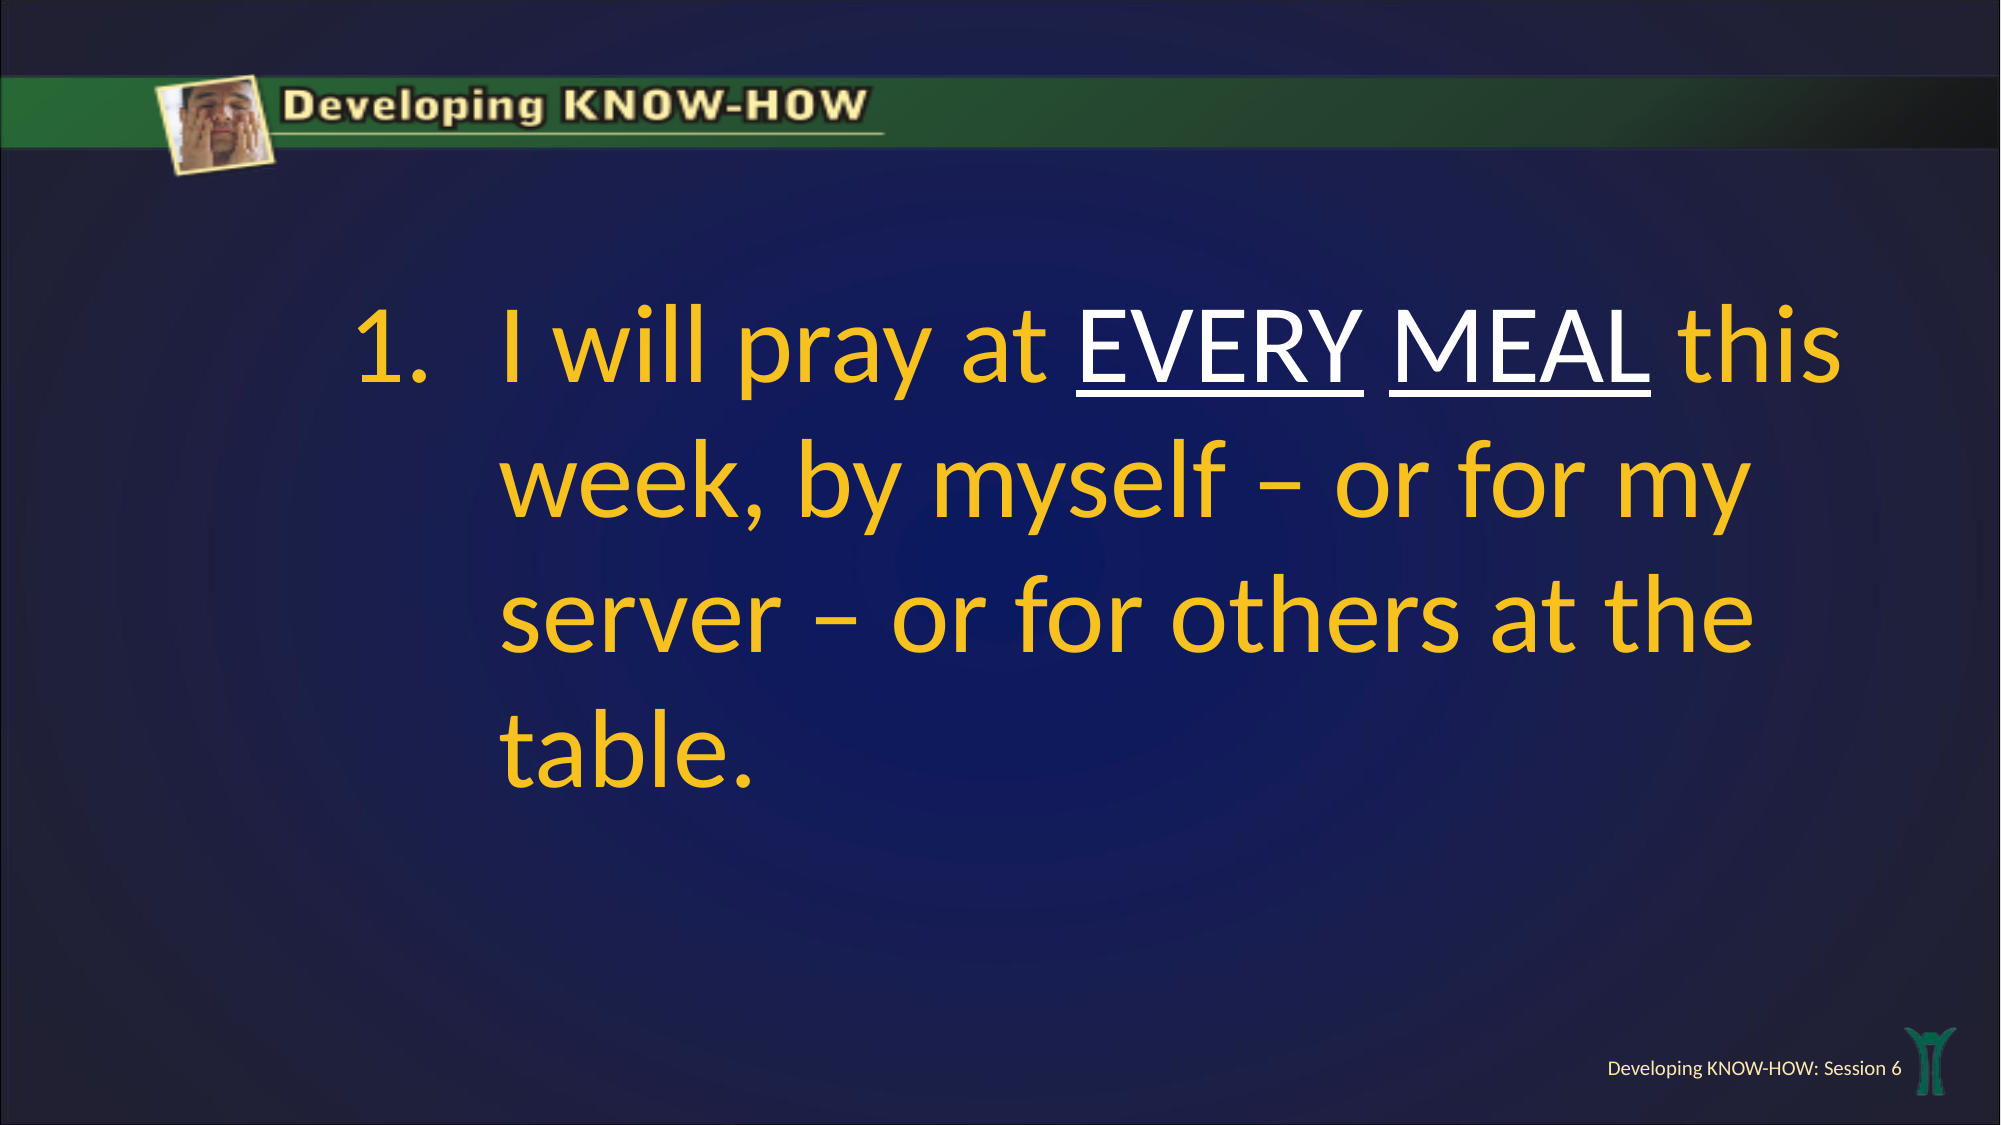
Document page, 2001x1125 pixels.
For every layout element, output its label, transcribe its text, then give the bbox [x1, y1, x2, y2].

list I will pray at EVERY MEAL this week, by myself – or for my server – or for others at the table. [333, 262, 1917, 1050]
picture [0, 0, 2001, 1125]
